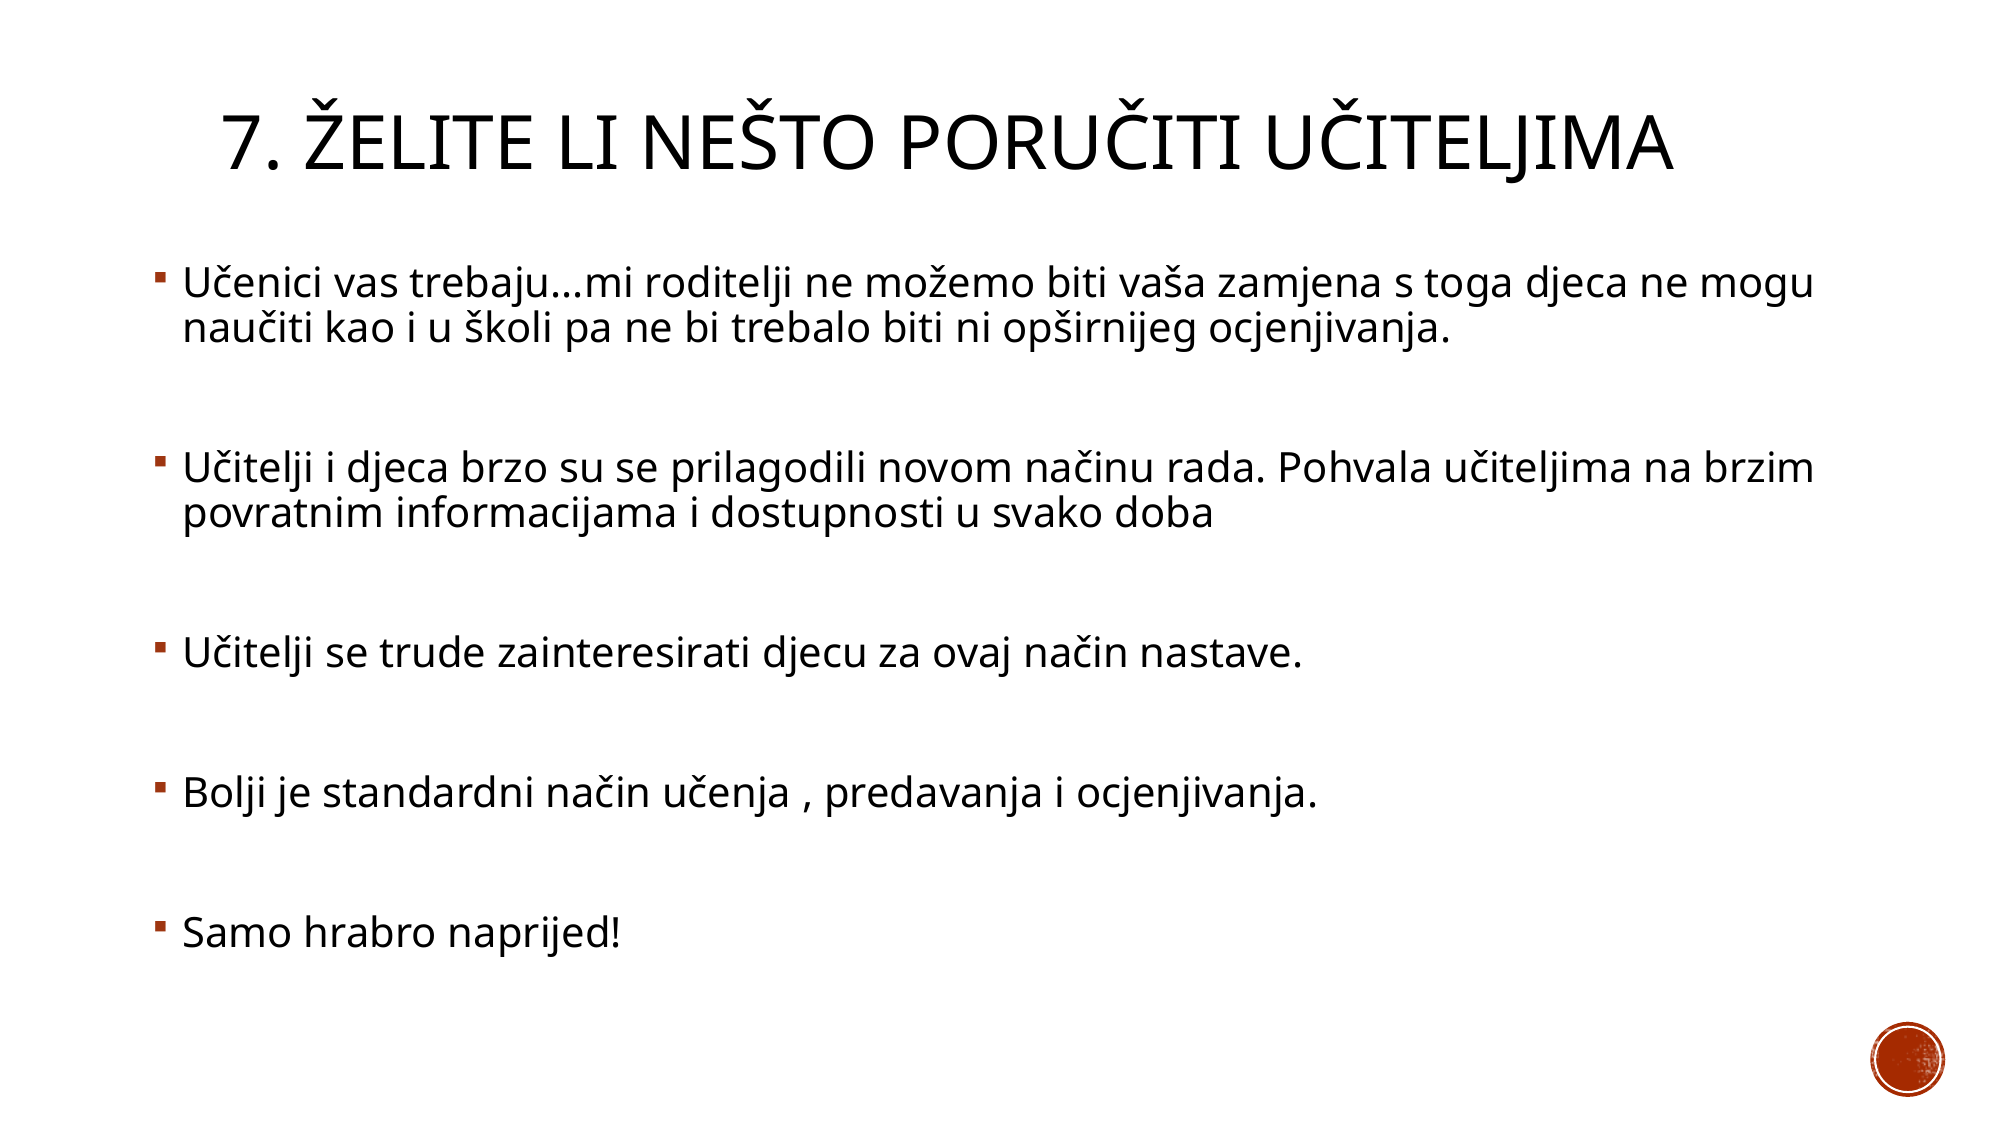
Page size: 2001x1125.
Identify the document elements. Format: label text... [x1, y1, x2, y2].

title 7. ŽELITE LI NEŠTO PORUČITI UČITELJIMA [205, 36, 1931, 255]
list Učenici vas trebaju...mi roditelji ne možemo biti vaša zamjena s toga djeca ne mogu naučiti kao i u školi pa ne bi trebalo biti ni opširnijeg ocjenjivanja. Učitelji i djeca brzo su se prilagodili novom načinu rada. Pohvala učiteljima na brzim povratnim informacijama i dostupnosti u svako doba Učitelji se trude zainteresirati djecu za ovaj način nastave. Bolji je standardni način učenja , predavanja i ocjenjivanja. Samo hrabro naprijed! [137, 254, 1863, 1050]
